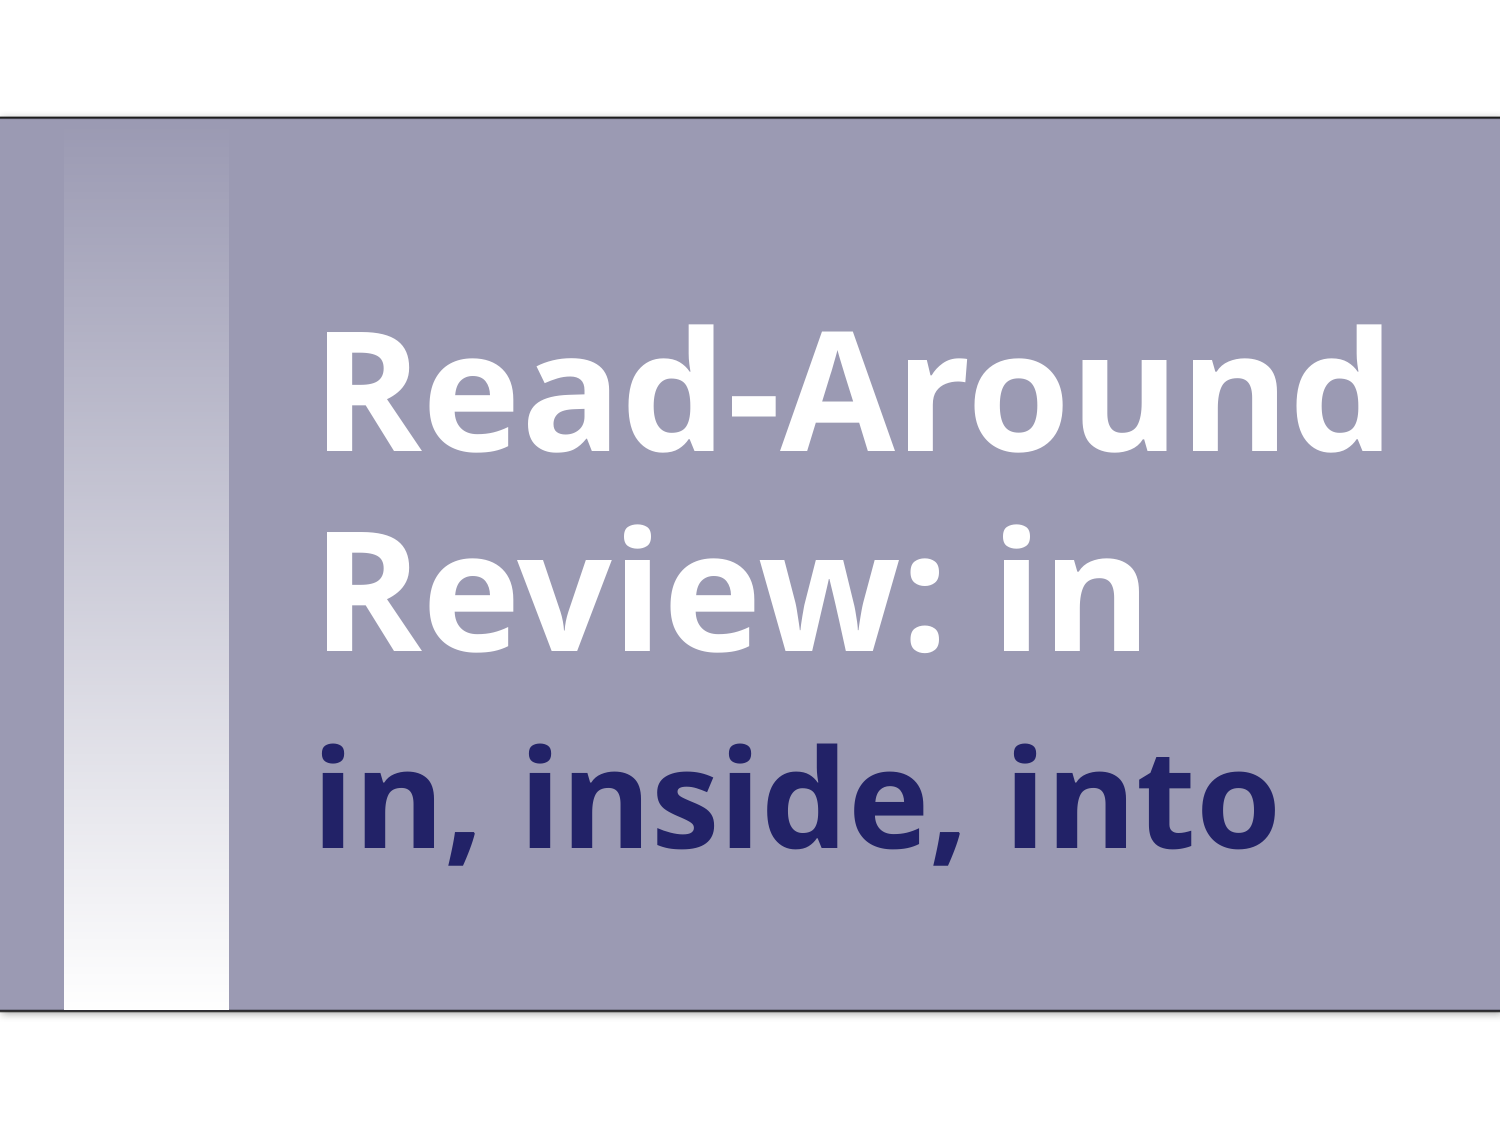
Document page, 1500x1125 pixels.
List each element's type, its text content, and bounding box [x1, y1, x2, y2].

picture [0, 0, 1500, 1125]
text_box [64, 120, 229, 1010]
title Read-Around Review: in [297, 364, 1433, 606]
subtitle in, inside, into [297, 703, 1348, 837]
